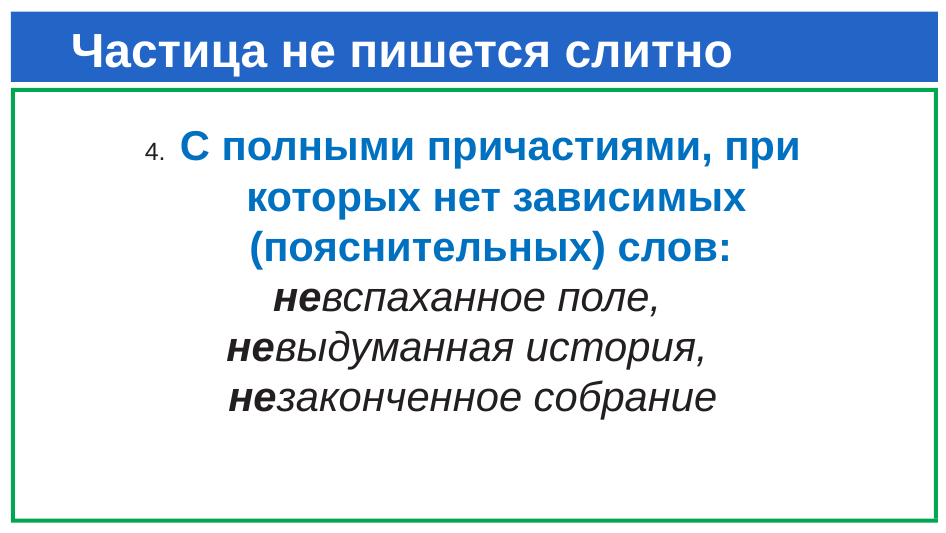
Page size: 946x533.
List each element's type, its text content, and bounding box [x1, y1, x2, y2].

list 4. C полными причастиями, при которых нет зависимых (пояснительных) слов: невспаханное поле, невыдуманная история, незаконченное собрание [47, 114, 899, 467]
title Частица не пишется слитно [70, 20, 875, 103]
